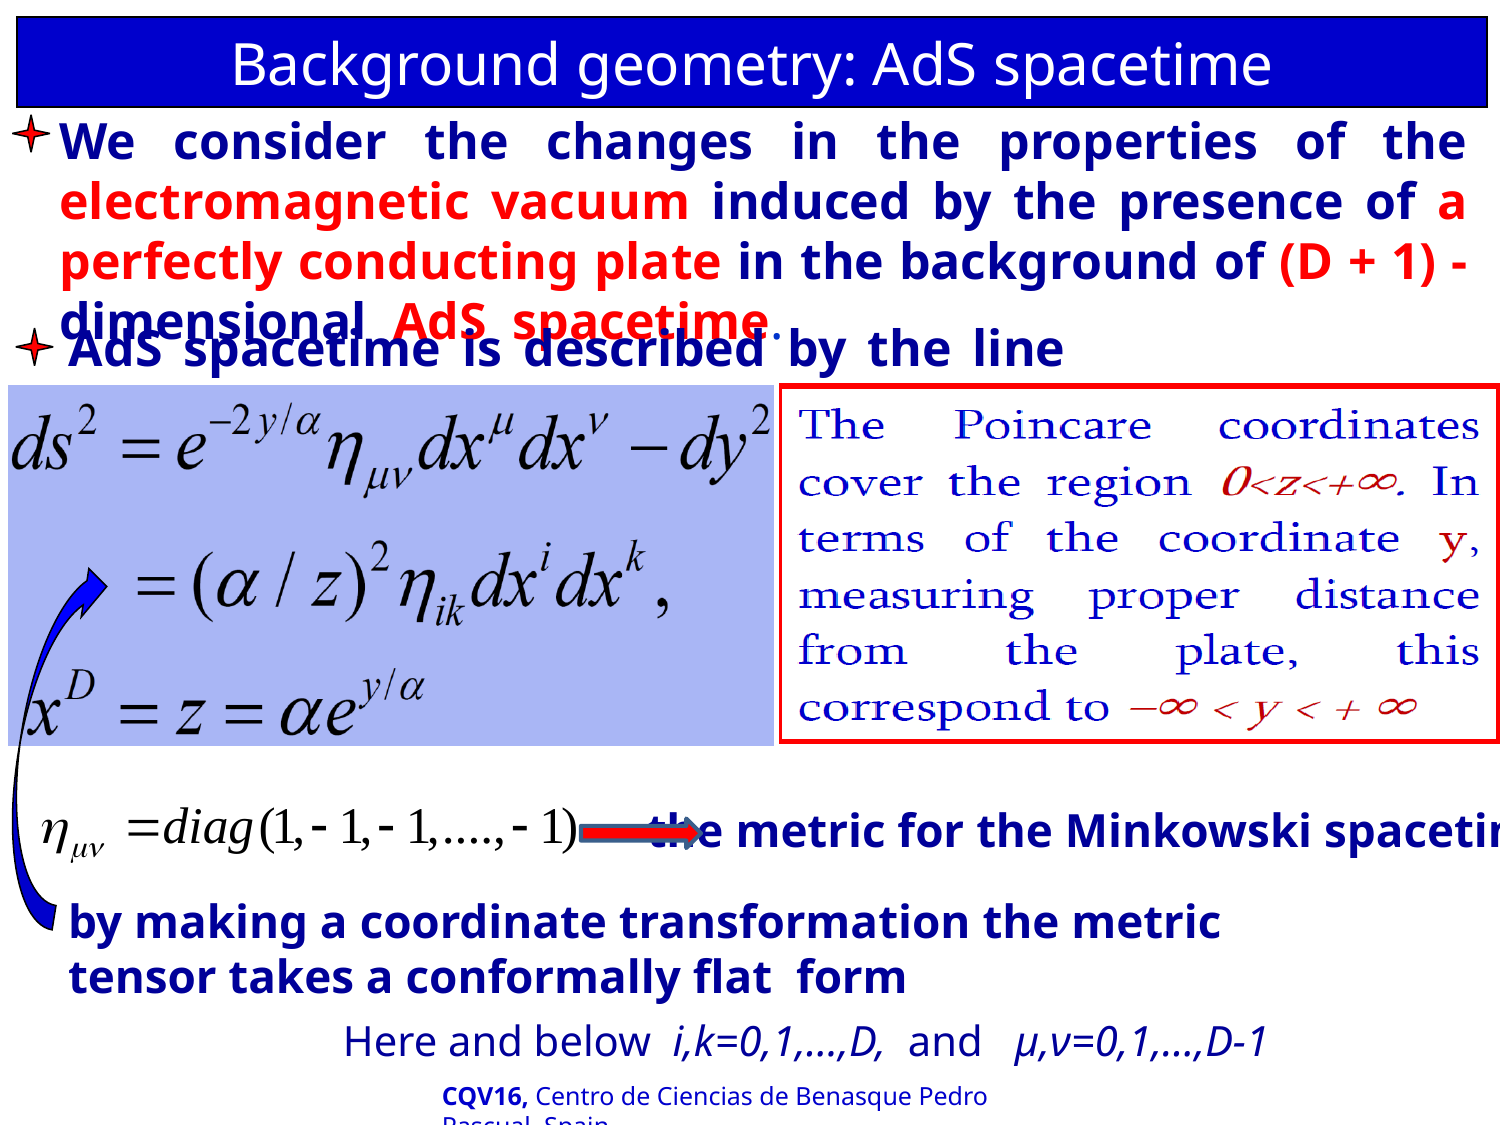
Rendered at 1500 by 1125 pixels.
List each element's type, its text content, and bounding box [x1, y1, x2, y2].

picture [779, 383, 1500, 744]
text_box Here and below i,k=0,1,...,D, and μ,ν=0,1,...,D-1 [328, 1023, 1289, 1073]
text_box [8, 309, 1081, 746]
text_box CQV16, Centro de Ciencias de Benasque Pedro Pascual, Spain [427, 1073, 1102, 1125]
text_box Background geometry: AdS spacetime [16, 16, 1487, 106]
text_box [12, 101, 1483, 300]
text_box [20, 554, 1500, 1015]
